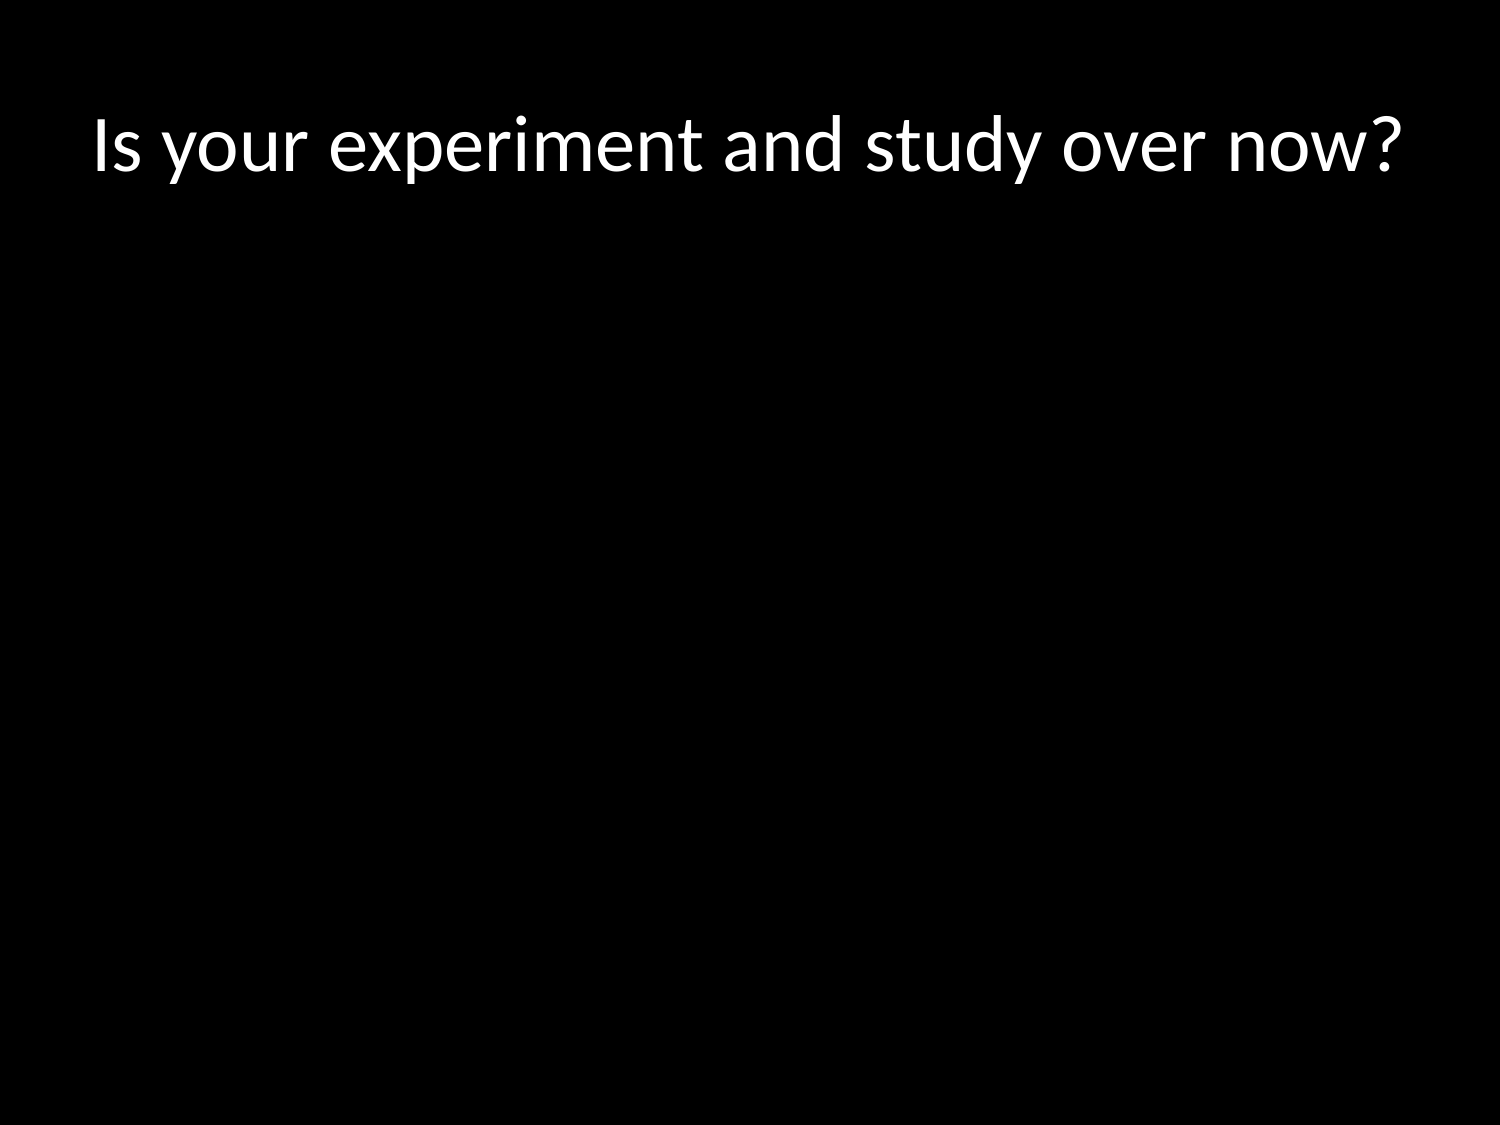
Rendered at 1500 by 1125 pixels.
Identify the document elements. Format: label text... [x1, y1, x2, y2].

title Is your experiment and study over now? [75, 45, 1425, 233]
